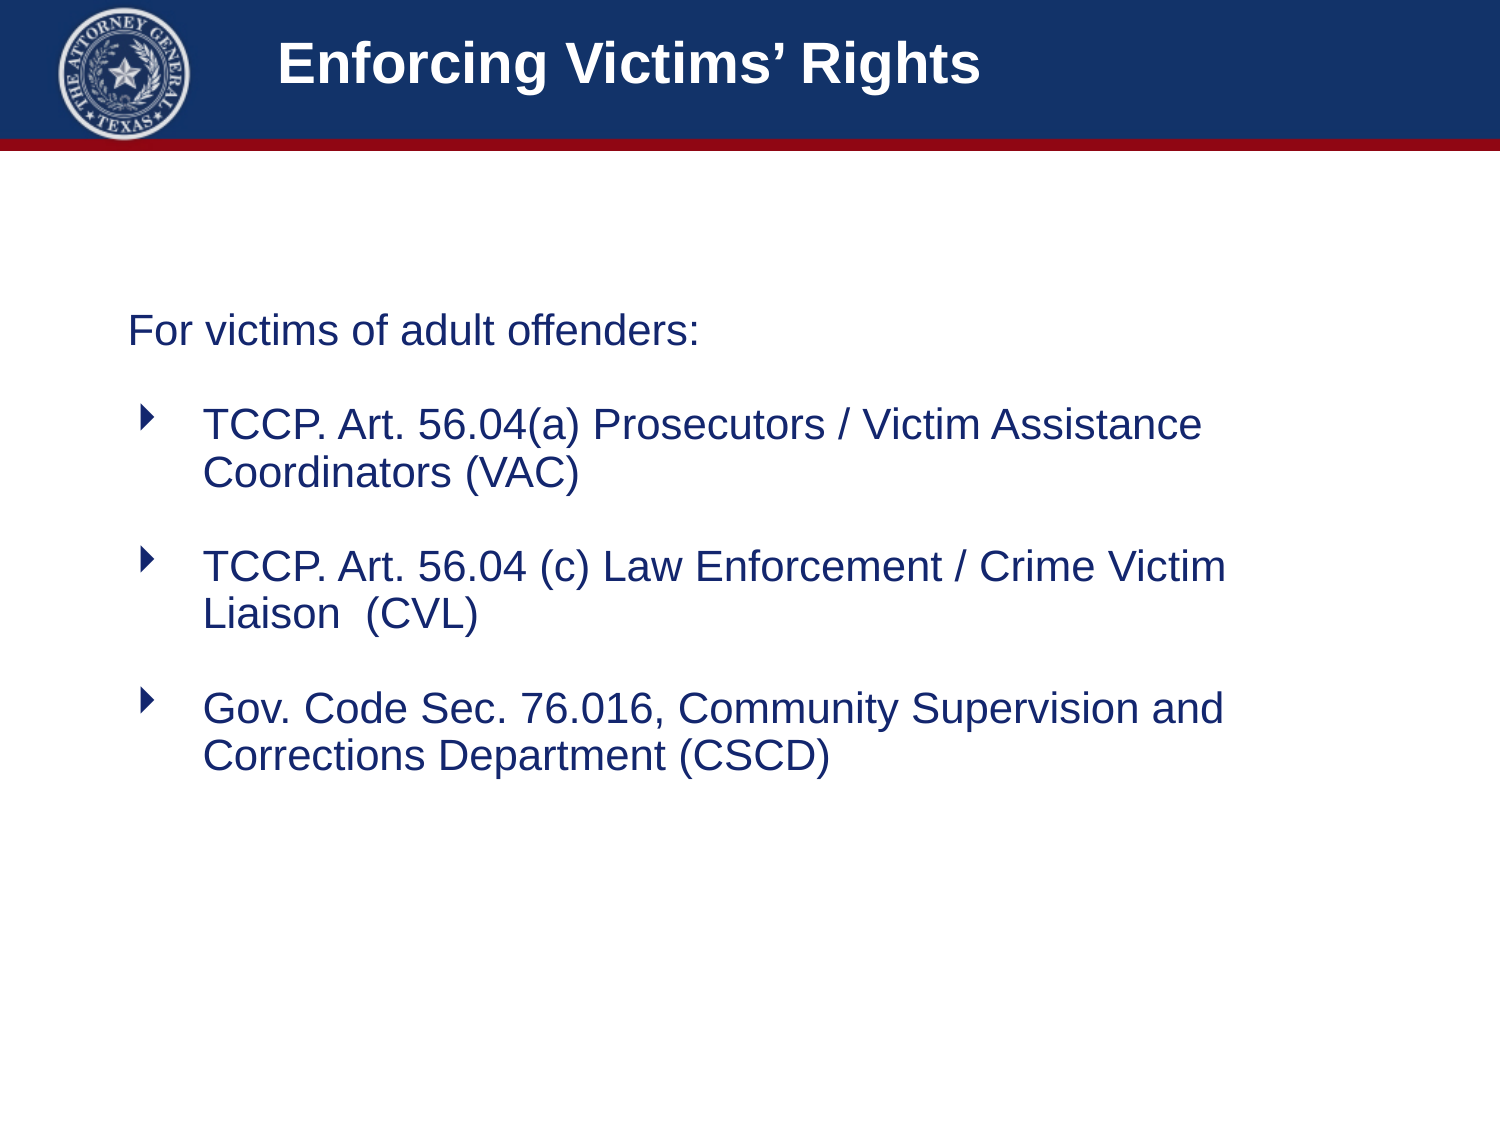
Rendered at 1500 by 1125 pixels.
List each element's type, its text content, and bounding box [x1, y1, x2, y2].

picture [0, 0, 1500, 151]
list For victims of adult offenders: TCCP. Art. 56.04(a) Prosecutors / Victim Assistance Coordinators (VAC) TCCP. Art. 56.04 (c) Law Enforcement / Crime Victim Liaison (CVL) Gov. Code Sec. 76.016, Community Supervision and Corrections Department (CSCD) [112, 299, 1375, 1013]
title Enforcing Victims’ Rights [262, 1, 1313, 125]
text_box [597, 449, 903, 676]
